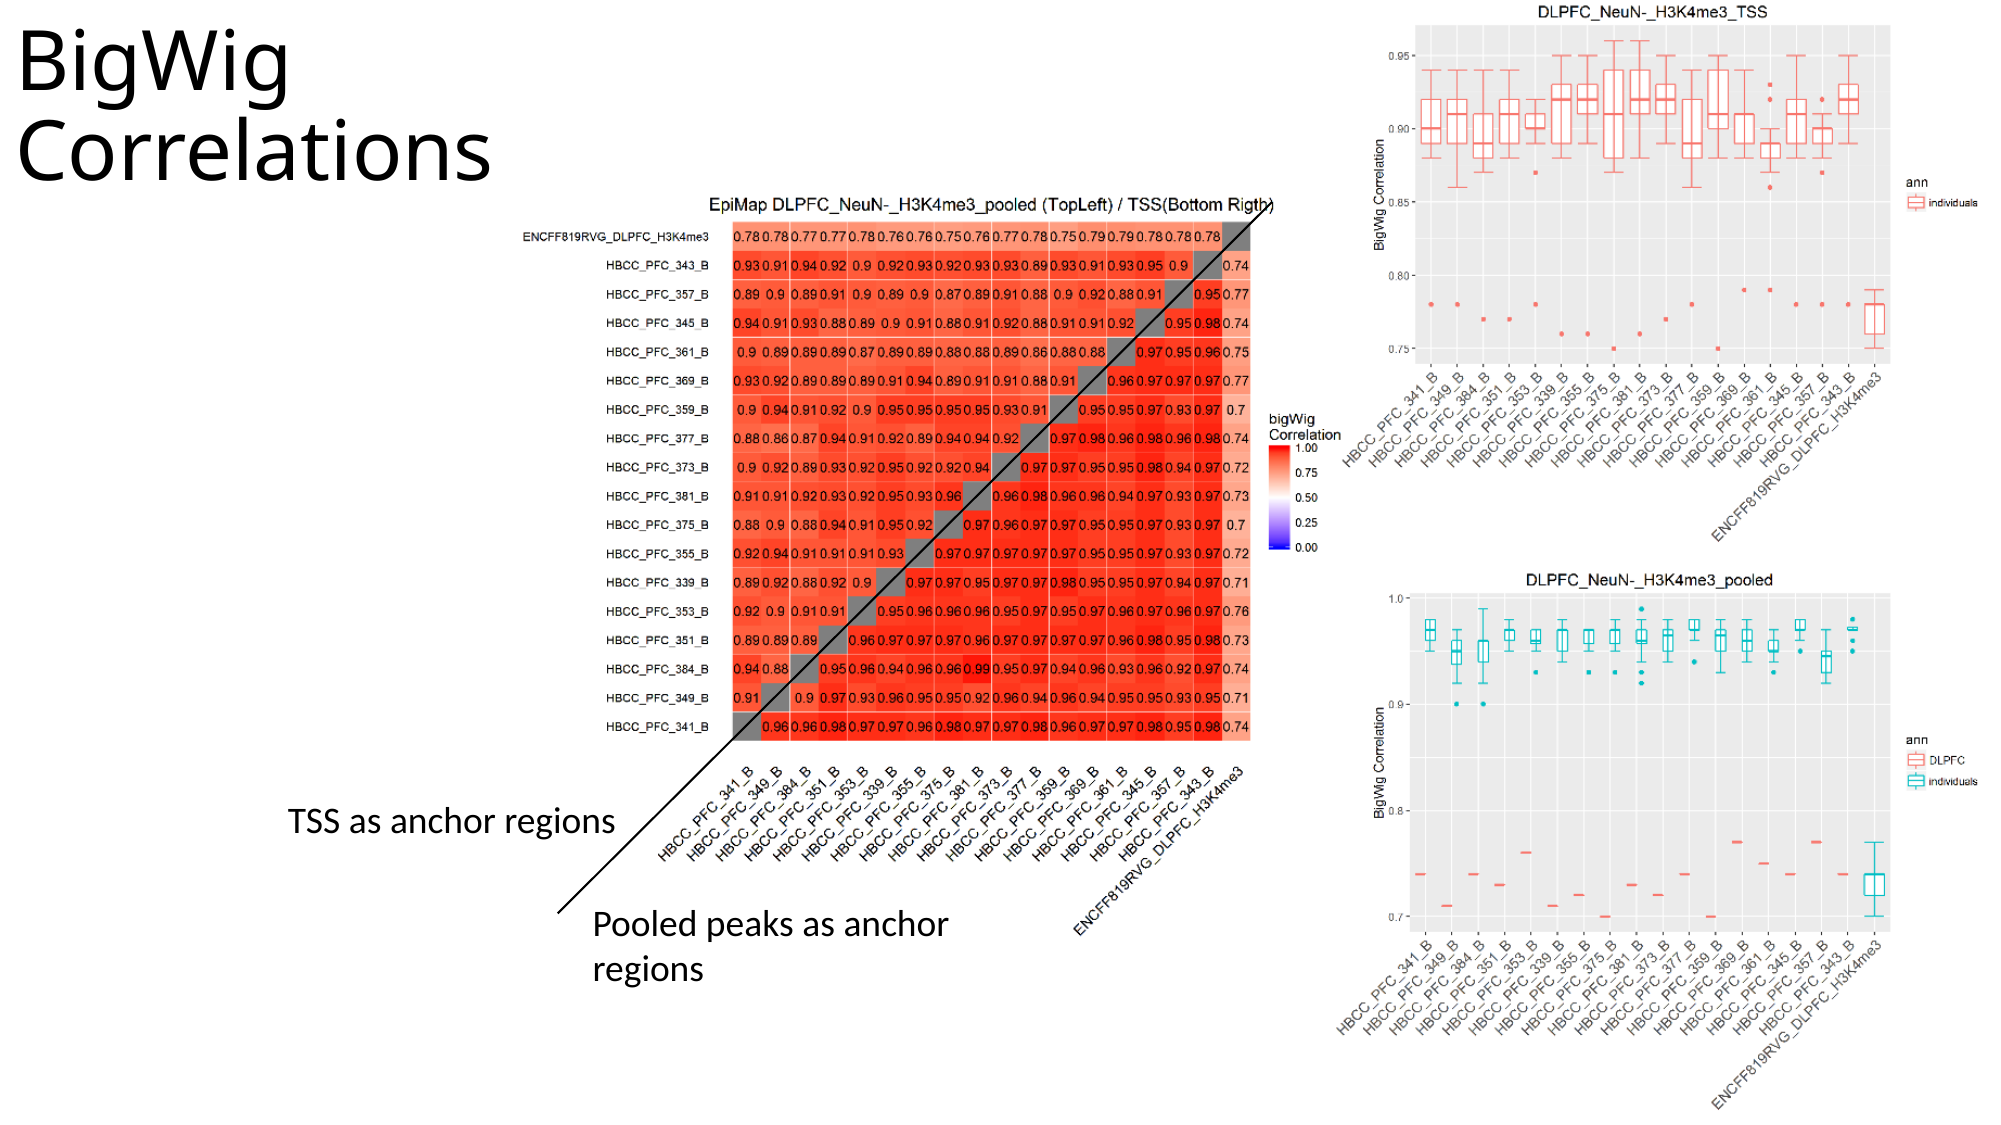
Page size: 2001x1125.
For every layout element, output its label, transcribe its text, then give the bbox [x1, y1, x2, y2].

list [516, 0, 2000, 1125]
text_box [273, 201, 1273, 998]
text_box BigWig Correlations [0, 0, 516, 218]
